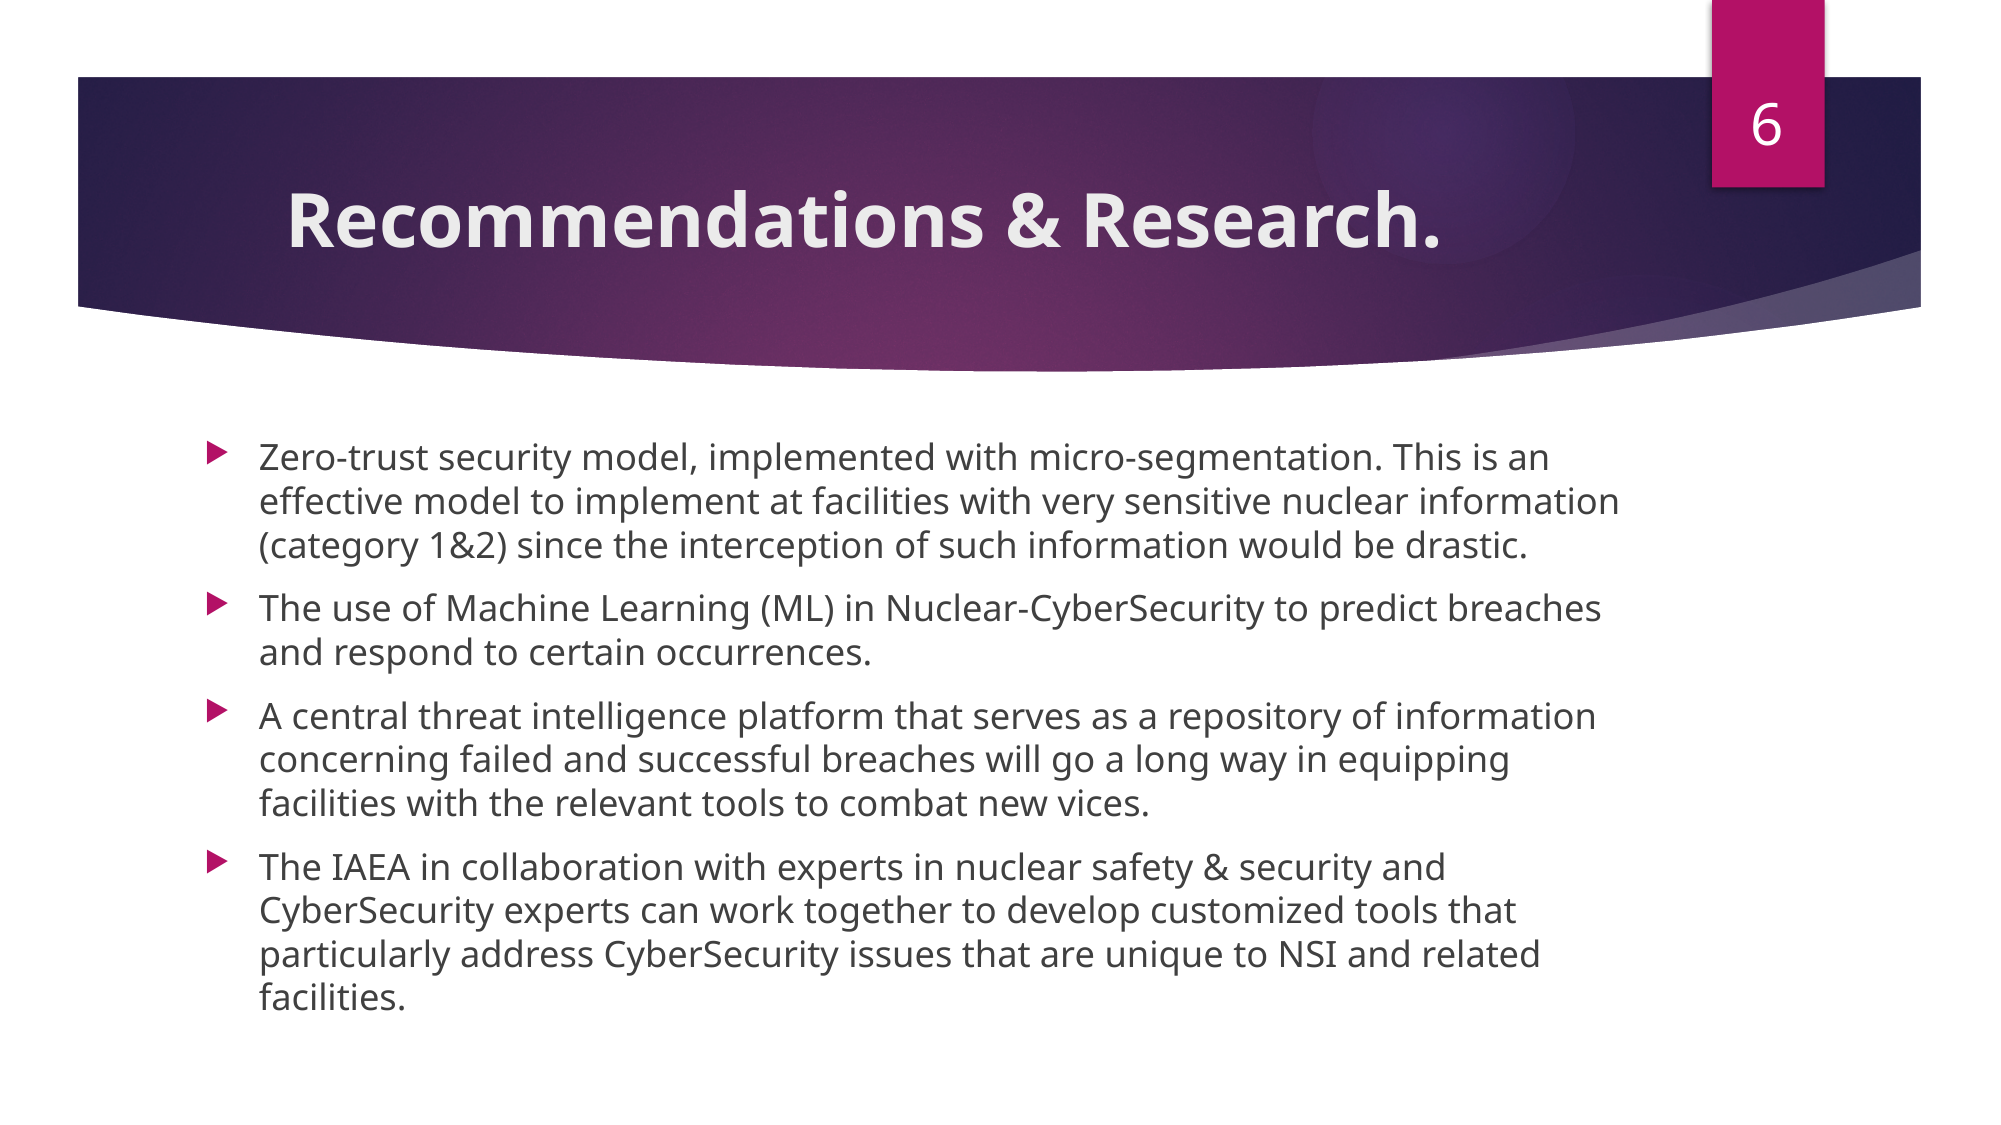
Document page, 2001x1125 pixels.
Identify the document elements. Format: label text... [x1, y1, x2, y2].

title Recommendations & Research. [270, 159, 1708, 276]
list Zero-trust security model, implemented with micro-segmentation. This is an effective model to implement at facilities with very sensitive nuclear information (category 1&2) since the interception of such information would be drastic. The use of Machine Learning (ML) in Nuclear-CyberSecurity to predict breaches and respond to certain occurrences. A central threat intelligence platform that serves as a repository of information concerning failed and successful breaches will go a long way in equipping facilities with the relevant tools to combat new vices. The IAEA in collaboration with experts in nuclear safety & security and CyberSecurity experts can work together to develop customized tools that particularly address CyberSecurity issues that are unique to NSI and related facilities. [189, 427, 1638, 1071]
slide_number 6 [1698, 48, 1836, 175]
